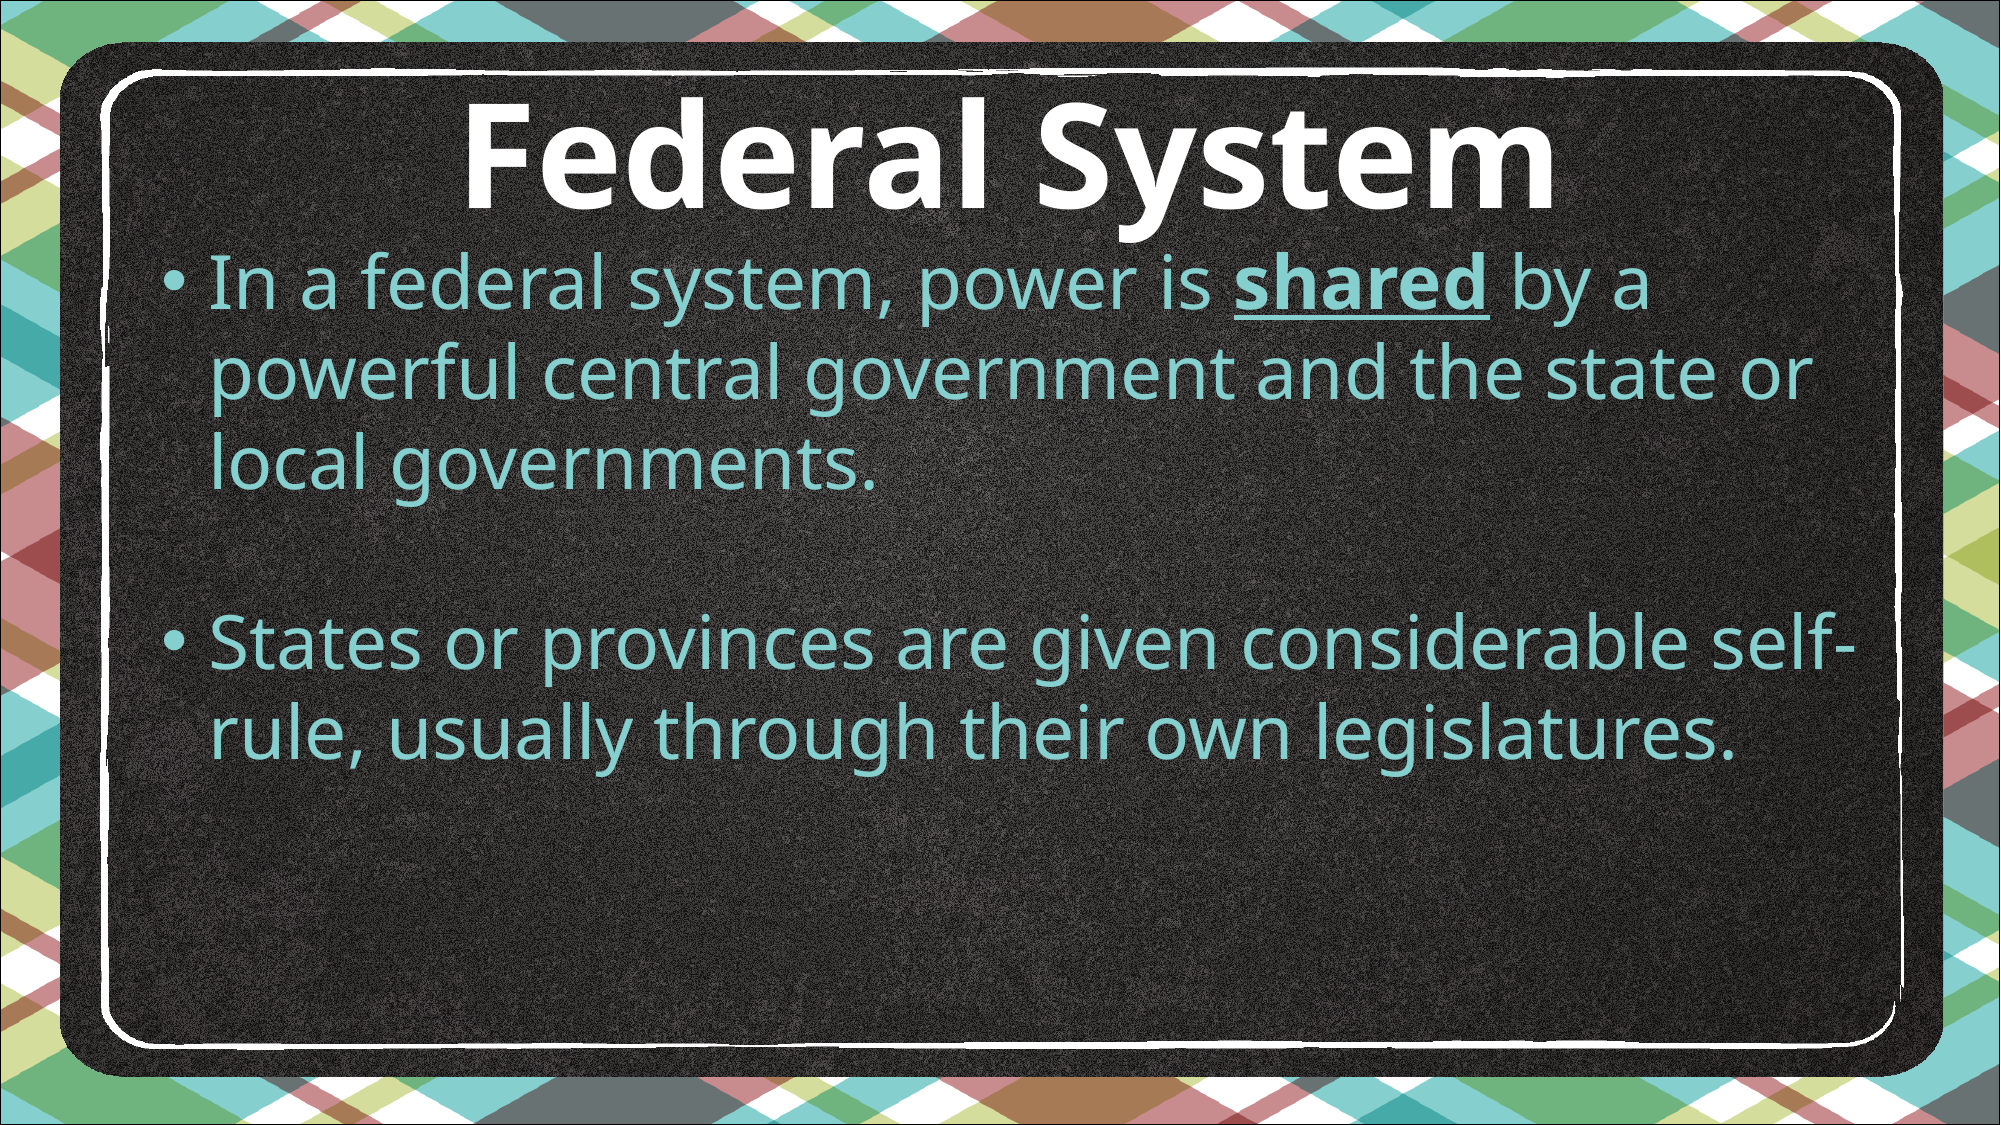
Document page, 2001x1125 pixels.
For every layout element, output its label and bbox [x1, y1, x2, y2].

text_box [0, 0, 2000, 1125]
picture [58, 41, 1944, 1078]
